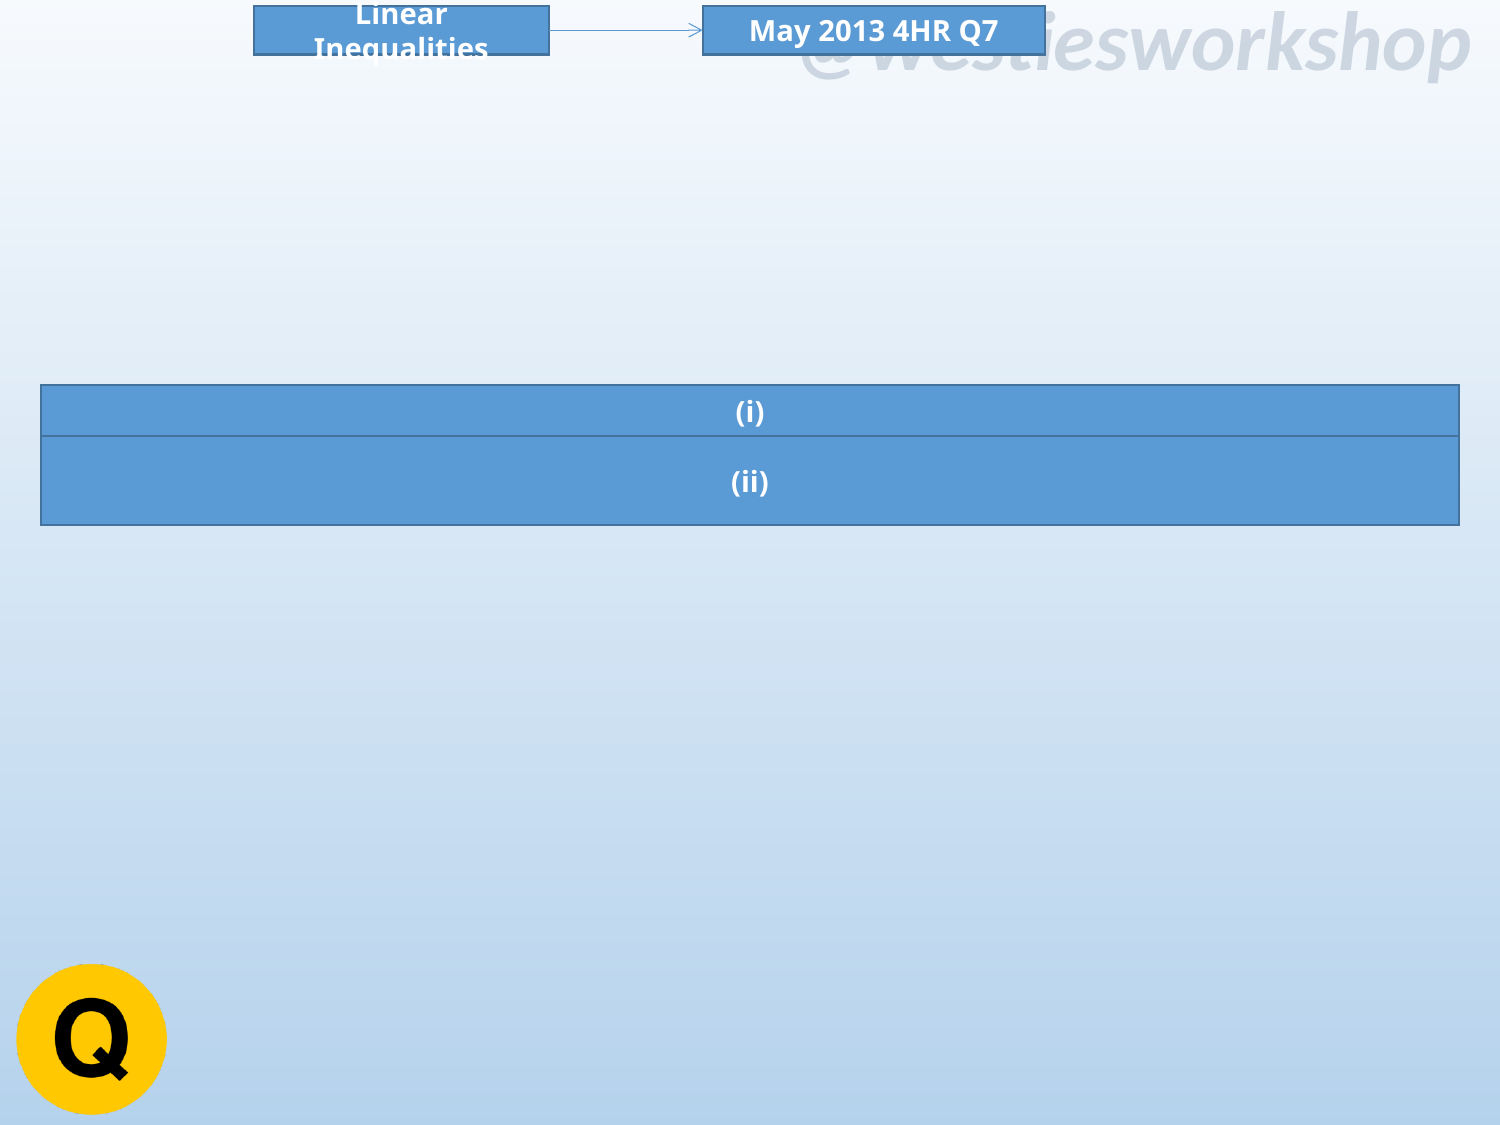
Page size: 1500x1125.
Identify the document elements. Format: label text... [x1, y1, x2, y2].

text_box Linear Inequalities [253, 5, 550, 56]
text_box May 2013 4HR Q7 [702, 5, 1046, 56]
picture [0, 940, 191, 1125]
picture [41, 384, 1459, 525]
